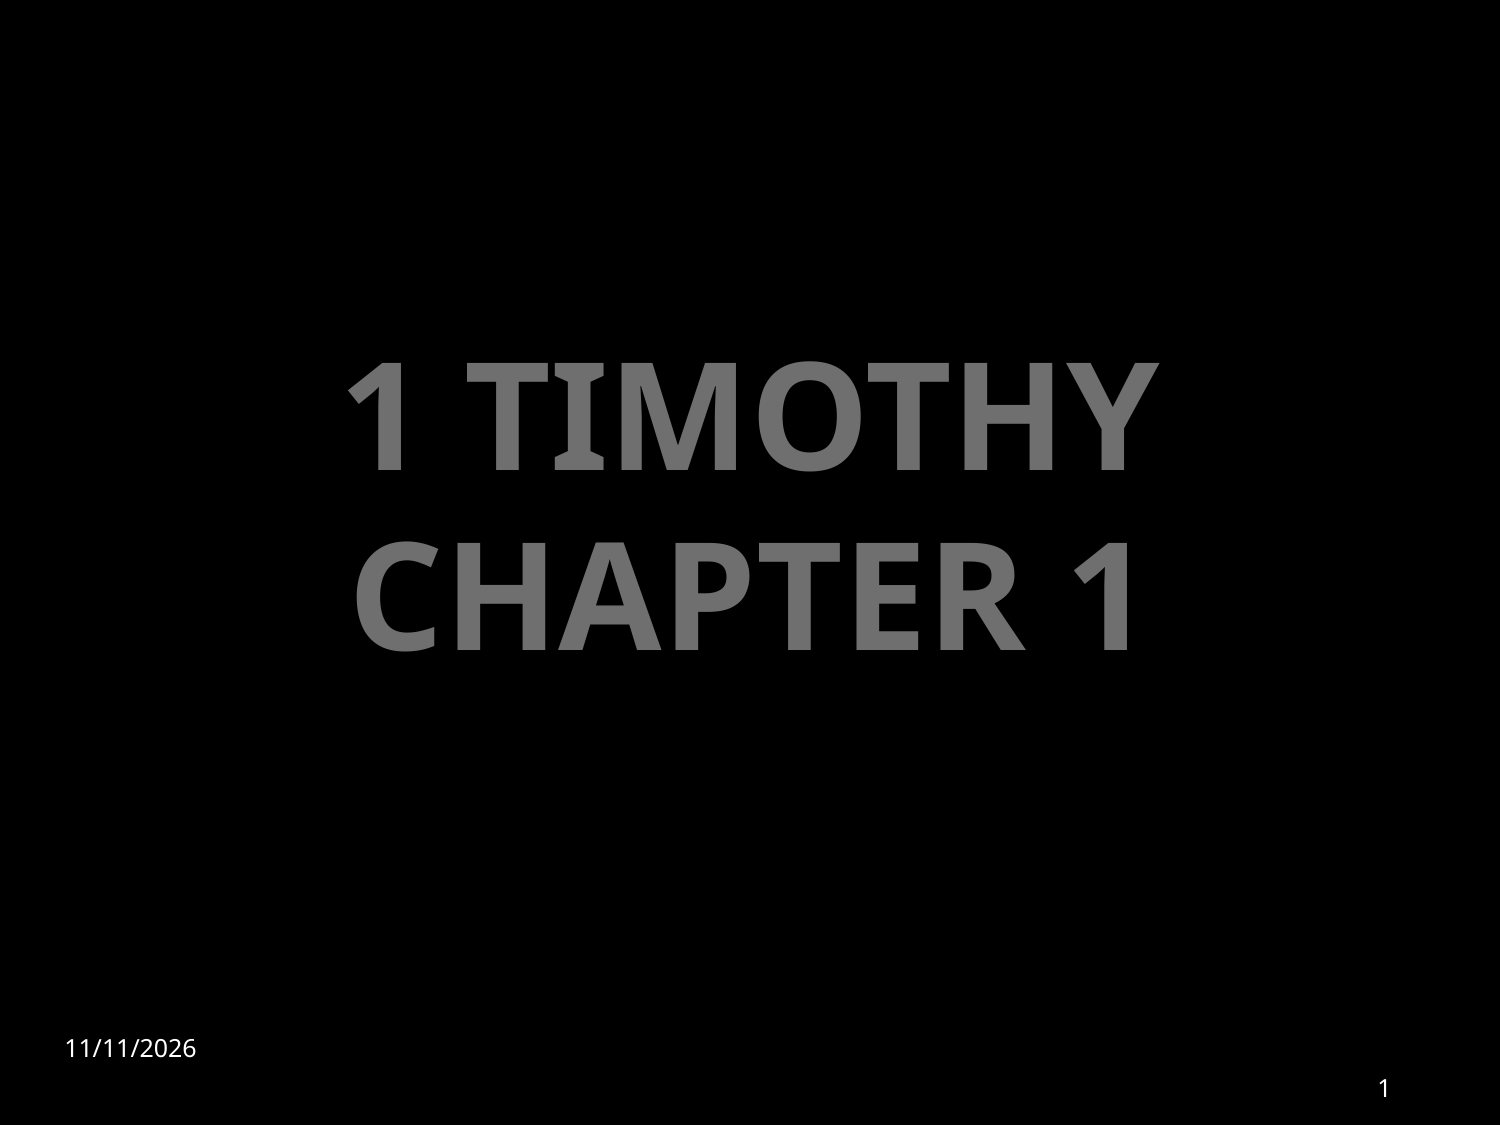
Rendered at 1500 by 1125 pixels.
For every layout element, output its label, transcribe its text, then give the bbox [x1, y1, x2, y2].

text_box 1 [1362, 1065, 1463, 1125]
text_box 7/4/2022 [49, 1024, 212, 1074]
title 1 TIMOTHY CHAPTER 1 [187, 337, 1313, 663]
